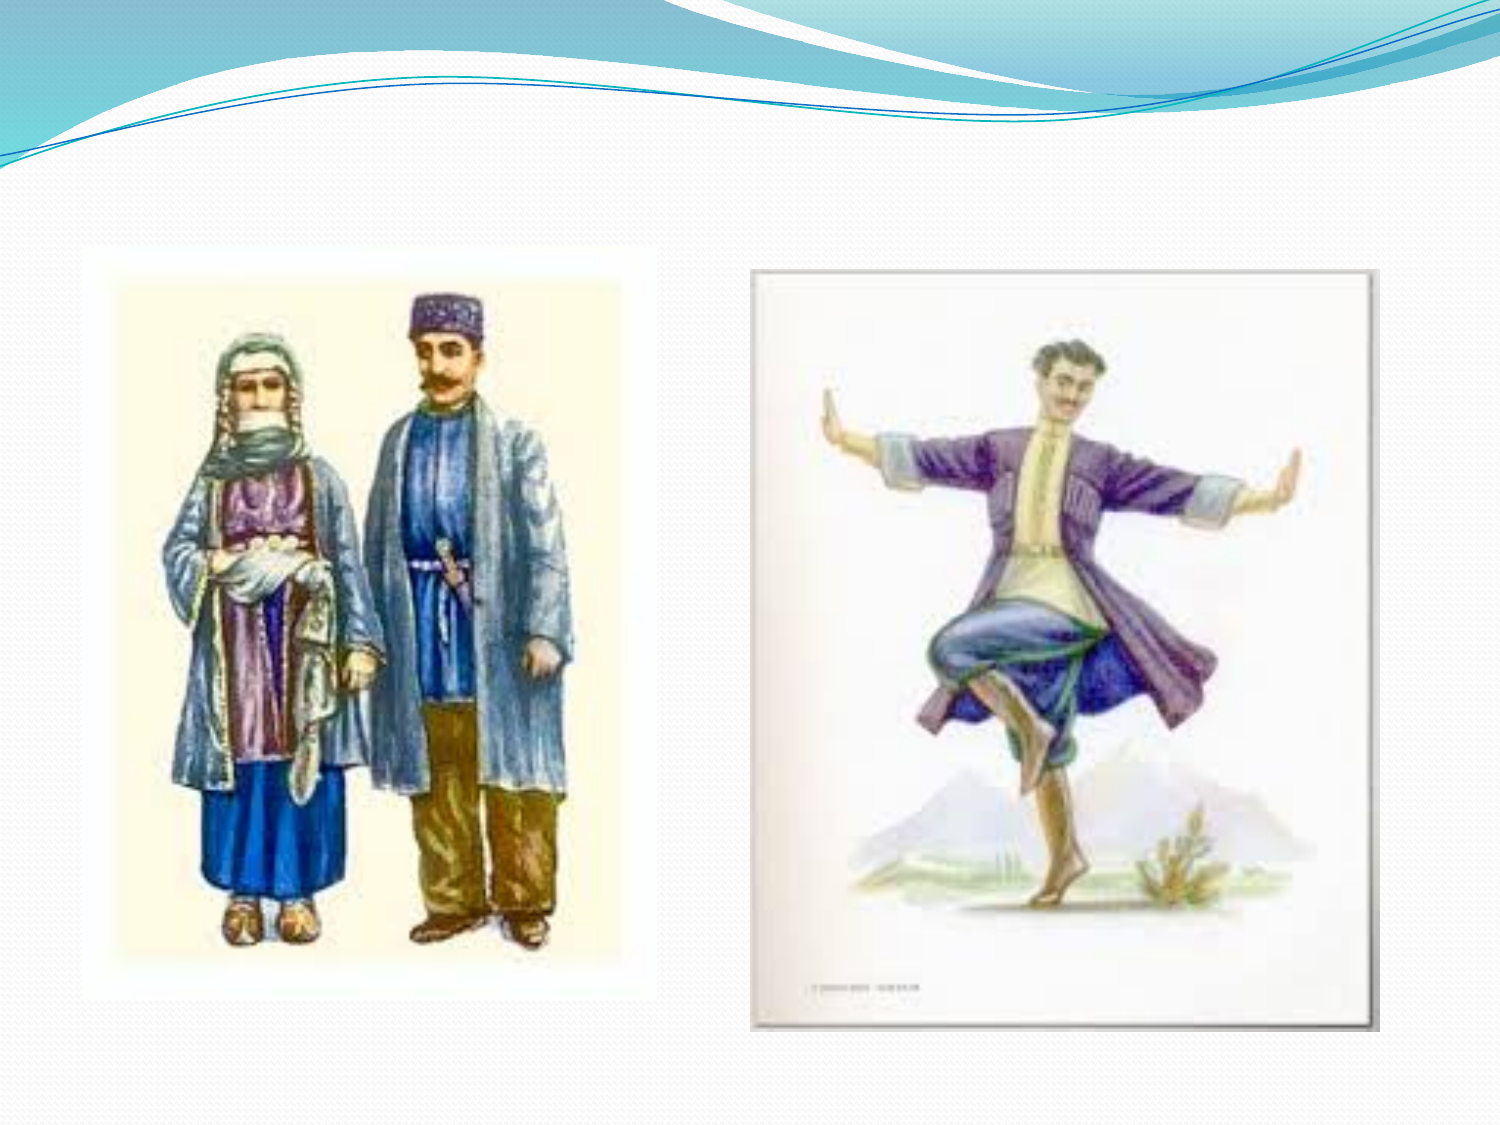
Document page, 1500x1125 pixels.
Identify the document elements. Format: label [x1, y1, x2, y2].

list [81, 245, 657, 1000]
list [749, 269, 1380, 1032]
